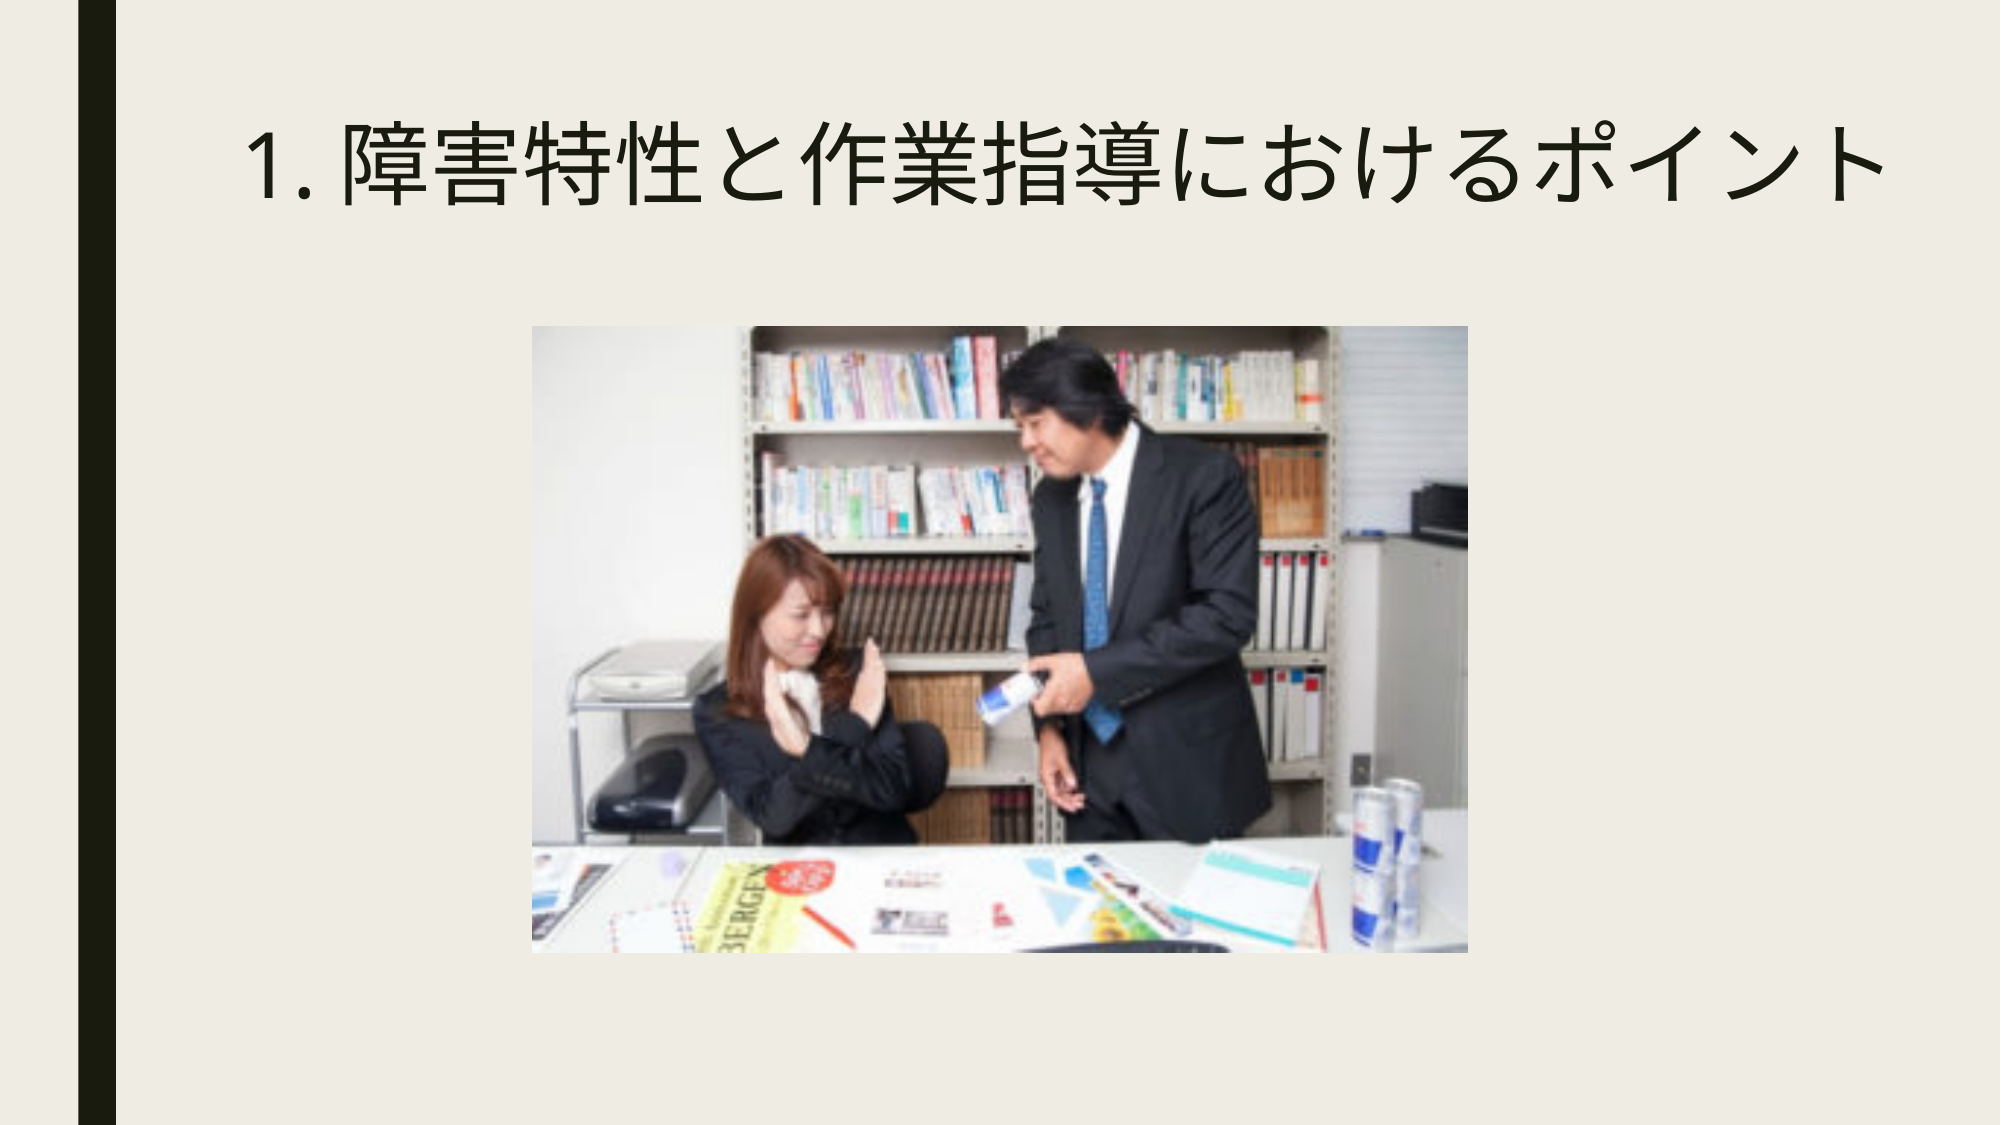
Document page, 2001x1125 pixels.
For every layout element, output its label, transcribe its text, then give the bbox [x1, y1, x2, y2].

title 1.障害特性と作業指導におけるポイント [225, 112, 1930, 357]
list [531, 326, 1468, 953]
